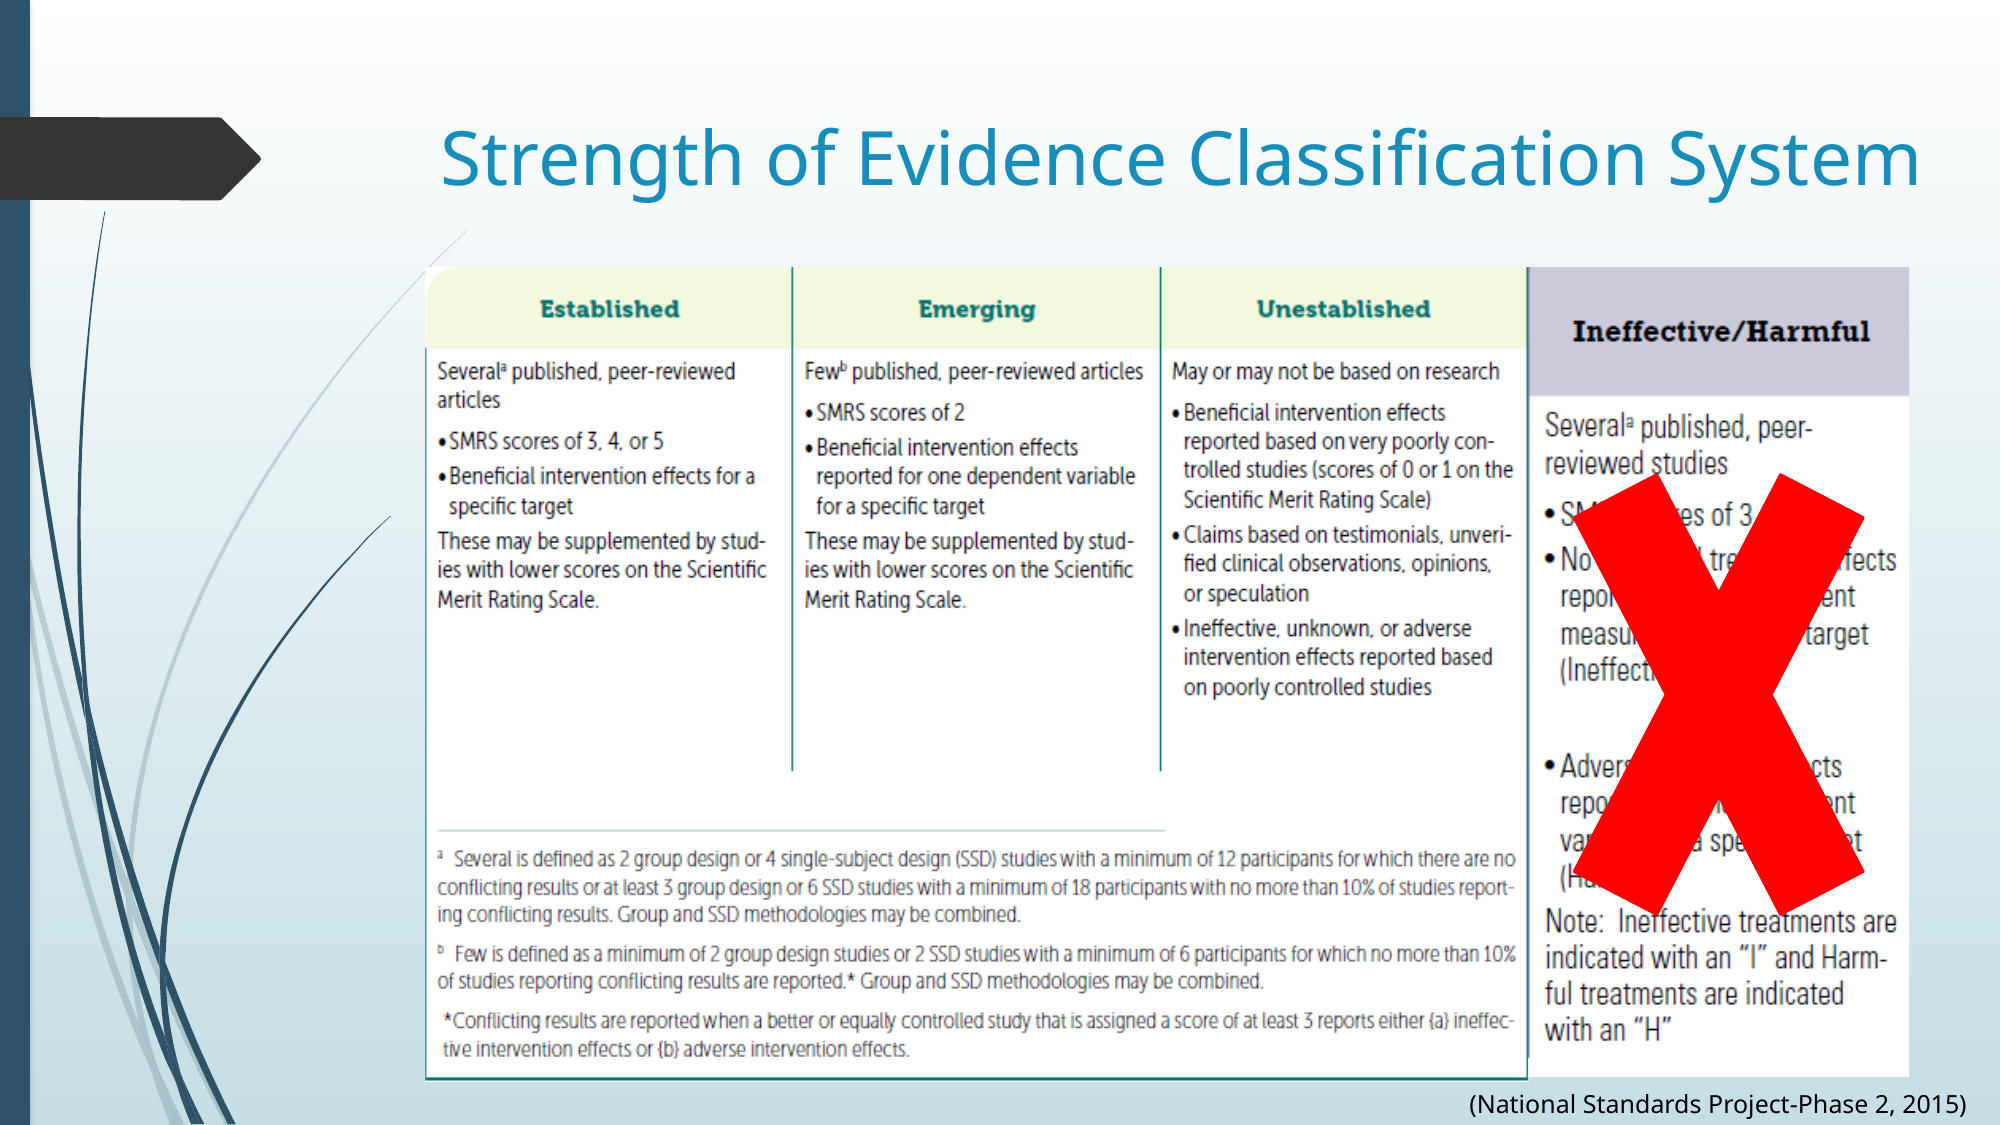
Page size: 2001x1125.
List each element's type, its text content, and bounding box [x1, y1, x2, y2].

text_box (National Standards Project-Phase 2, 2015) [1454, 1081, 2000, 1125]
title Strength of Evidence Classification System [425, 102, 1982, 313]
picture [425, 266, 1910, 1082]
